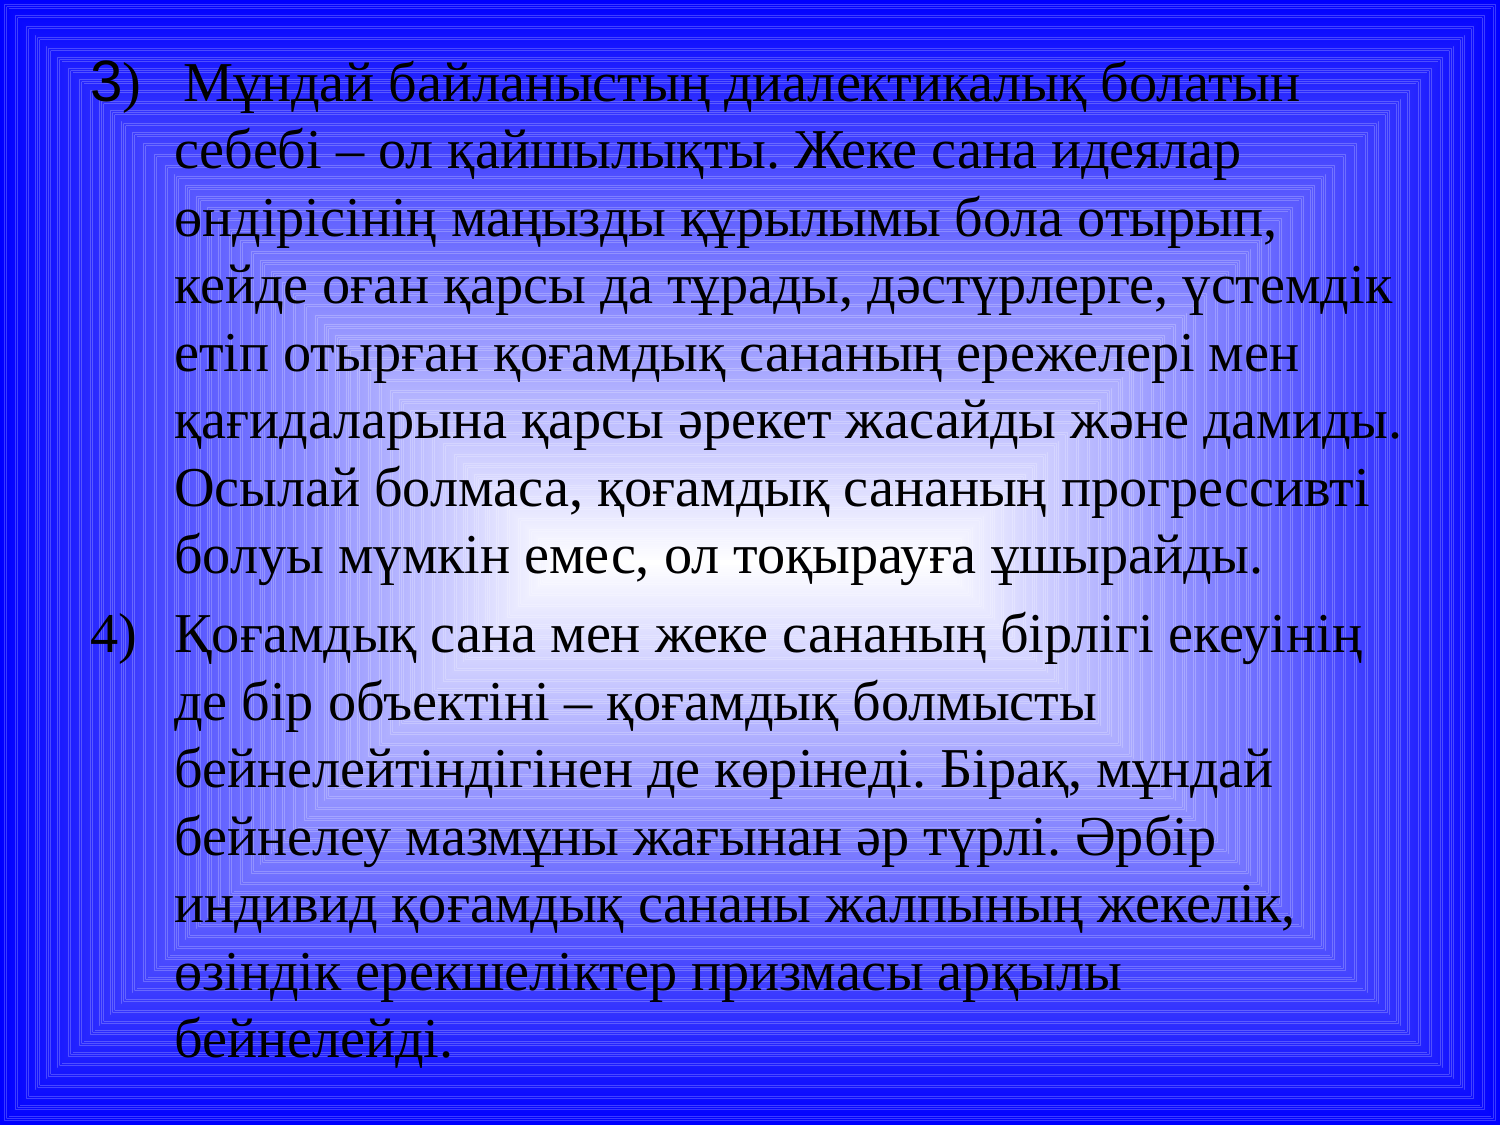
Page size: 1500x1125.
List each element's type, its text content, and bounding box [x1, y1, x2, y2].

list 3) Мұндай байланыстың диалектикалық болатын себебі – ол қайшылықты. Жеке сана идеялар өндірісінің маңызды құрылымы бола отырып, кейде оған қарсы да тұрады, дәстүрлерге, үстемдік етіп отырған қоғамдық сананың ережелері мен қағидаларына қарсы әрекет жасайды және дамиды. Осылай болмаса, қоғамдық сананың прогрессивті болуы мүмкін емес, ол тоқырауға ұшырайды. Қоғамдық сана мен жеке сананың бірлігі екеуінің де бір объектіні – қоғамдық болмысты бейнелейтіндігінен де көрінеді. Бірақ, мұндай бейнелеу мазмұны жағынан әр түрлі. Әрбір индивид қоғамдық сананы жалпының жекелік, өзіндік ерекшеліктер призмасы арқылы бейнелейді. [75, 35, 1425, 1079]
